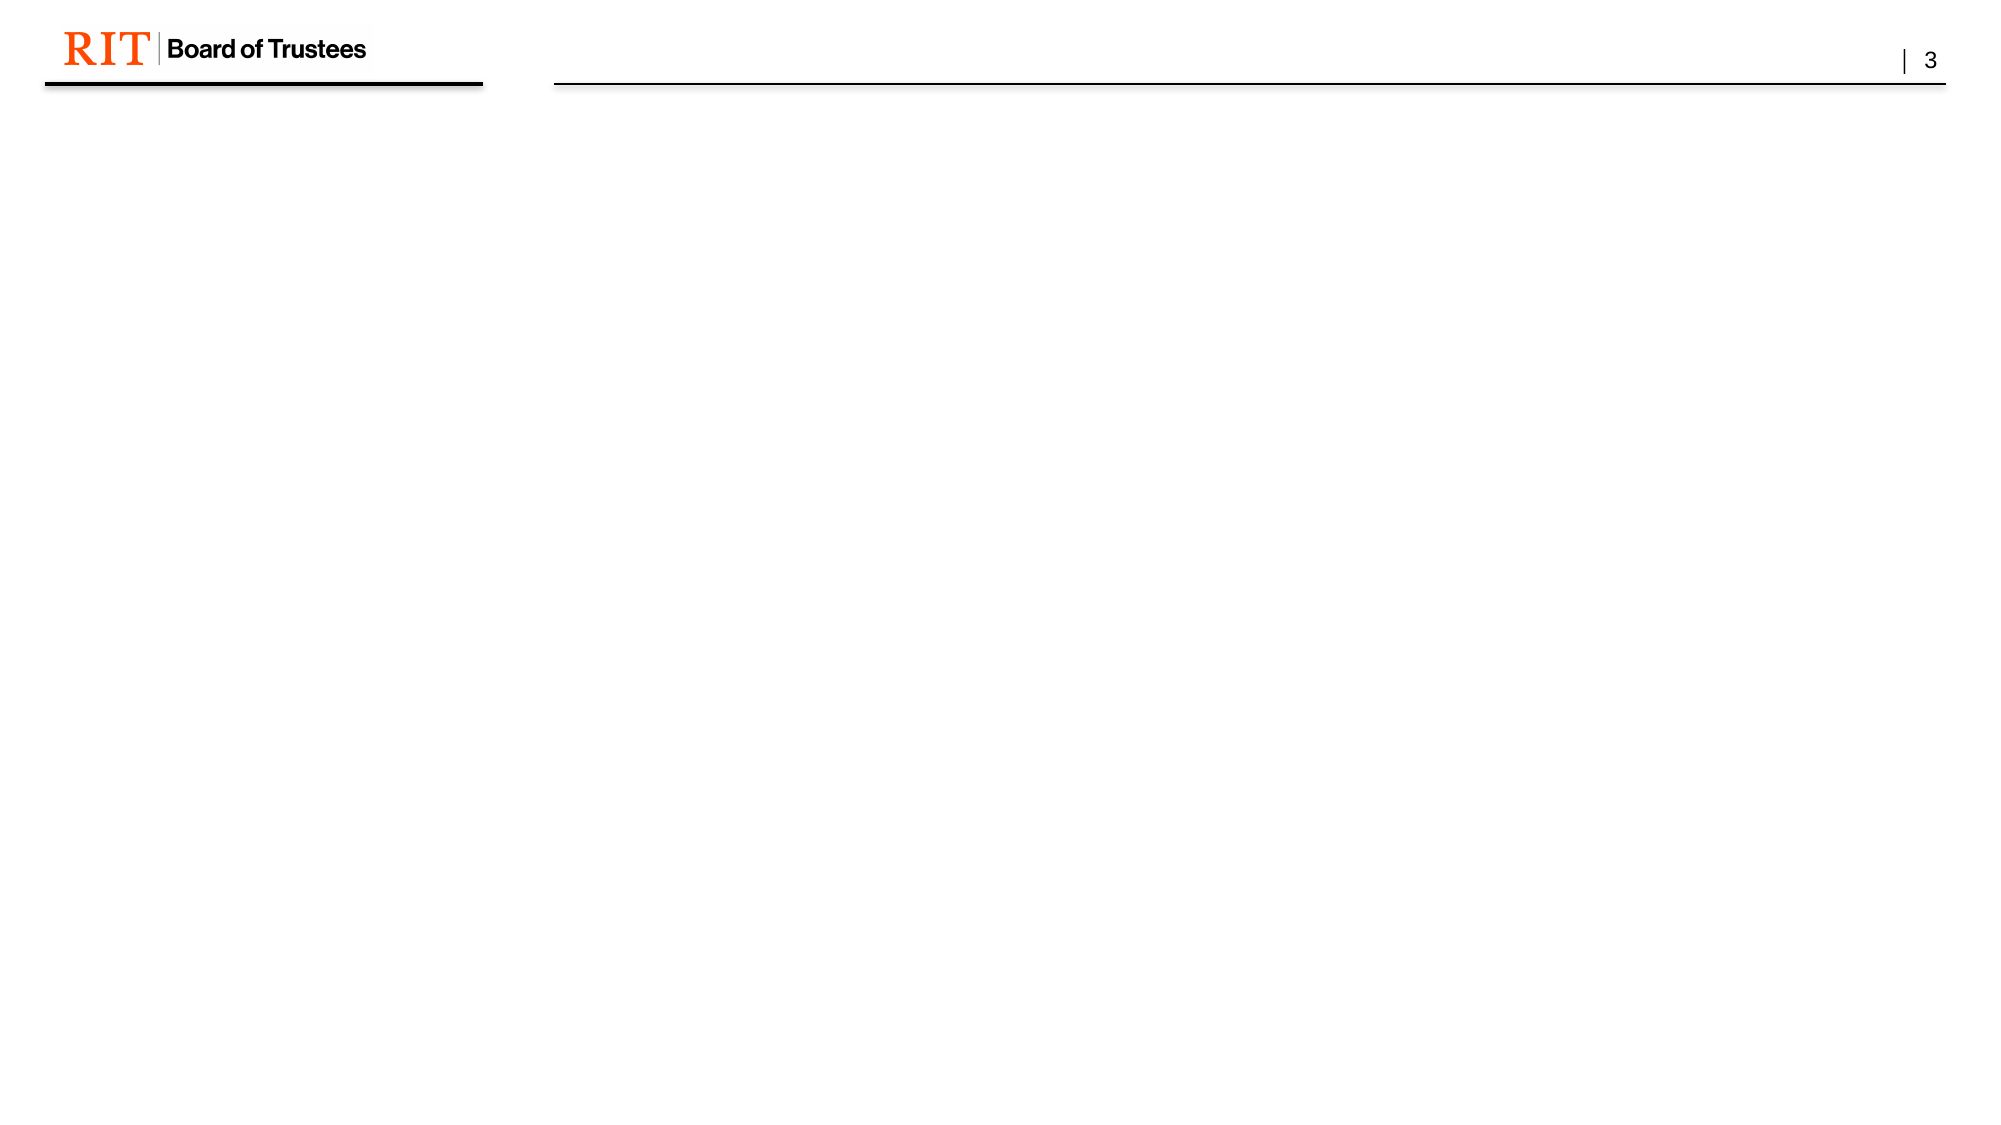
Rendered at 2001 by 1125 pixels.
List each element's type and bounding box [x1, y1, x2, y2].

picture [60, 24, 374, 73]
